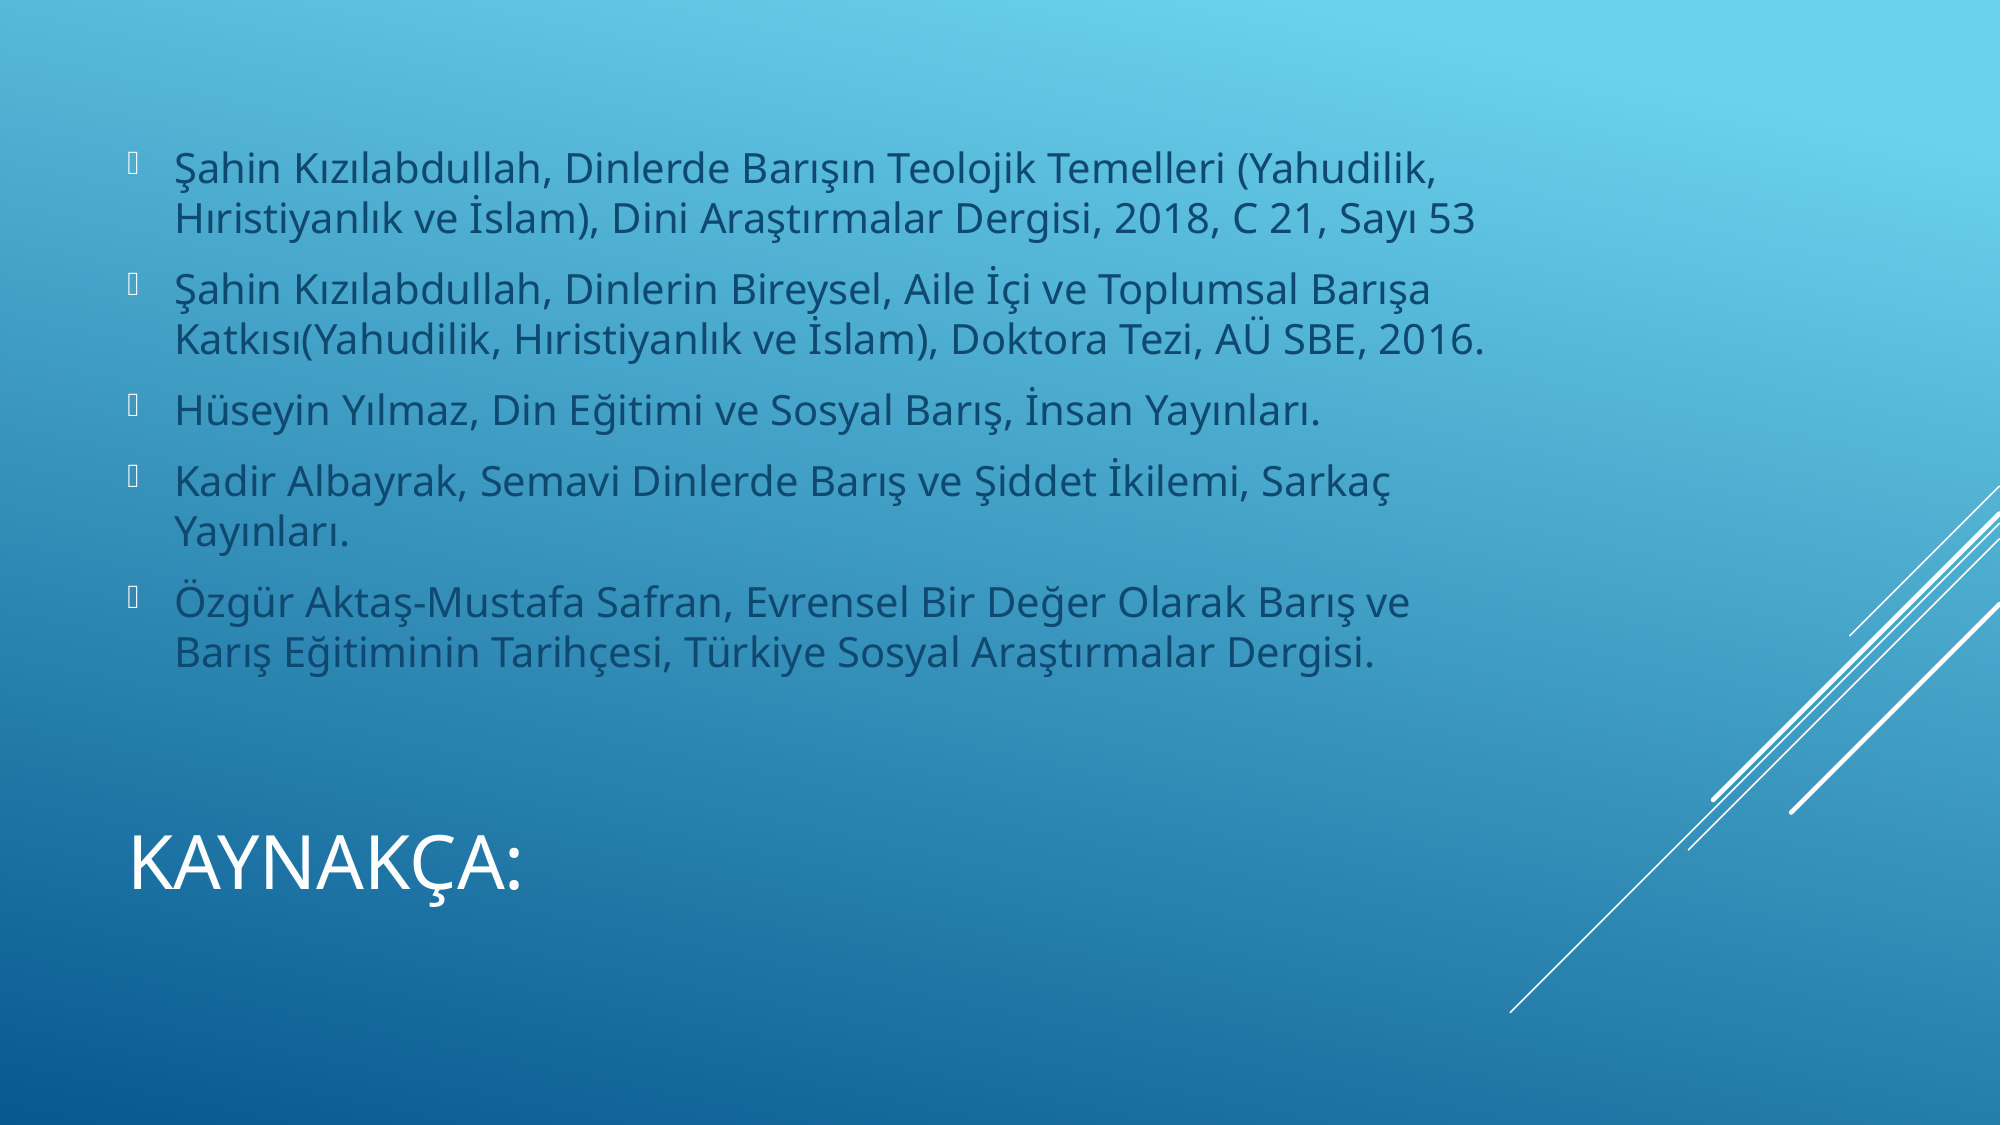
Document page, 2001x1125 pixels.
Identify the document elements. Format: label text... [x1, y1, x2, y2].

list Şahin Kızılabdullah, Dinlerde Barışın Teolojik Temelleri (Yahudilik, Hıristiyanlık ve İslam), Dini Araştırmalar Dergisi, 2018, C 21, Sayı 53 Şahin Kızılabdullah, Dinlerin Bireysel, Aile İçi ve Toplumsal Barışa Katkısı(Yahudilik, Hıristiyanlık ve İslam), Doktora Tezi, AÜ SBE, 2016. Hüseyin Yılmaz, Din Eğitimi ve Sosyal Barış, İnsan Yayınları. Kadir Albayrak, Semavi Dinlerde Barış ve Şiddet İkilemi, Sarkaç Yayınları. Özgür Aktaş-Mustafa Safran, Evrensel Bir Değer Olarak Barış ve Barış Eğitiminin Tarihçesi, Türkiye Sosyal Araştırmalar Dergisi. [112, 112, 1513, 706]
title Kaynakça: [112, 736, 1513, 984]
